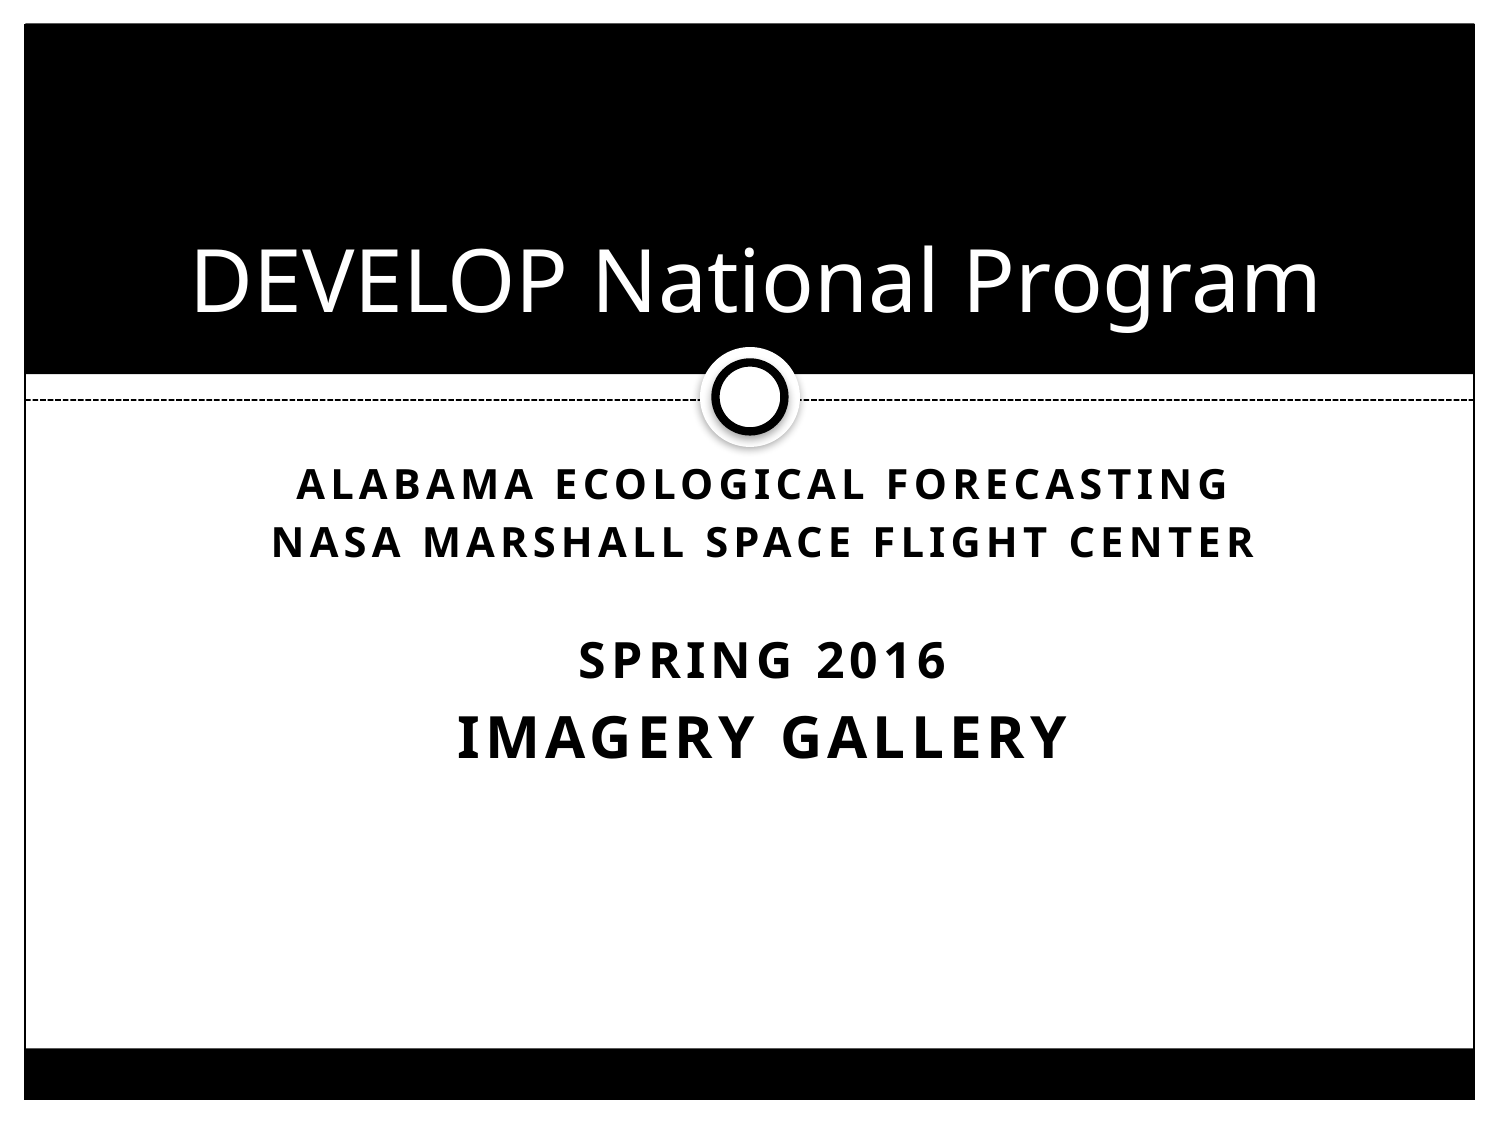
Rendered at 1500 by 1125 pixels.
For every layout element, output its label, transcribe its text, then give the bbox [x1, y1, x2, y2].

list Alabama Ecological Forecasting NASA Marshall Space Flight Center SPRING 2016 Imagery Gallery [112, 450, 1413, 988]
title DEVELOP National Program [118, 87, 1394, 338]
text_box [36, 1049, 1463, 1101]
